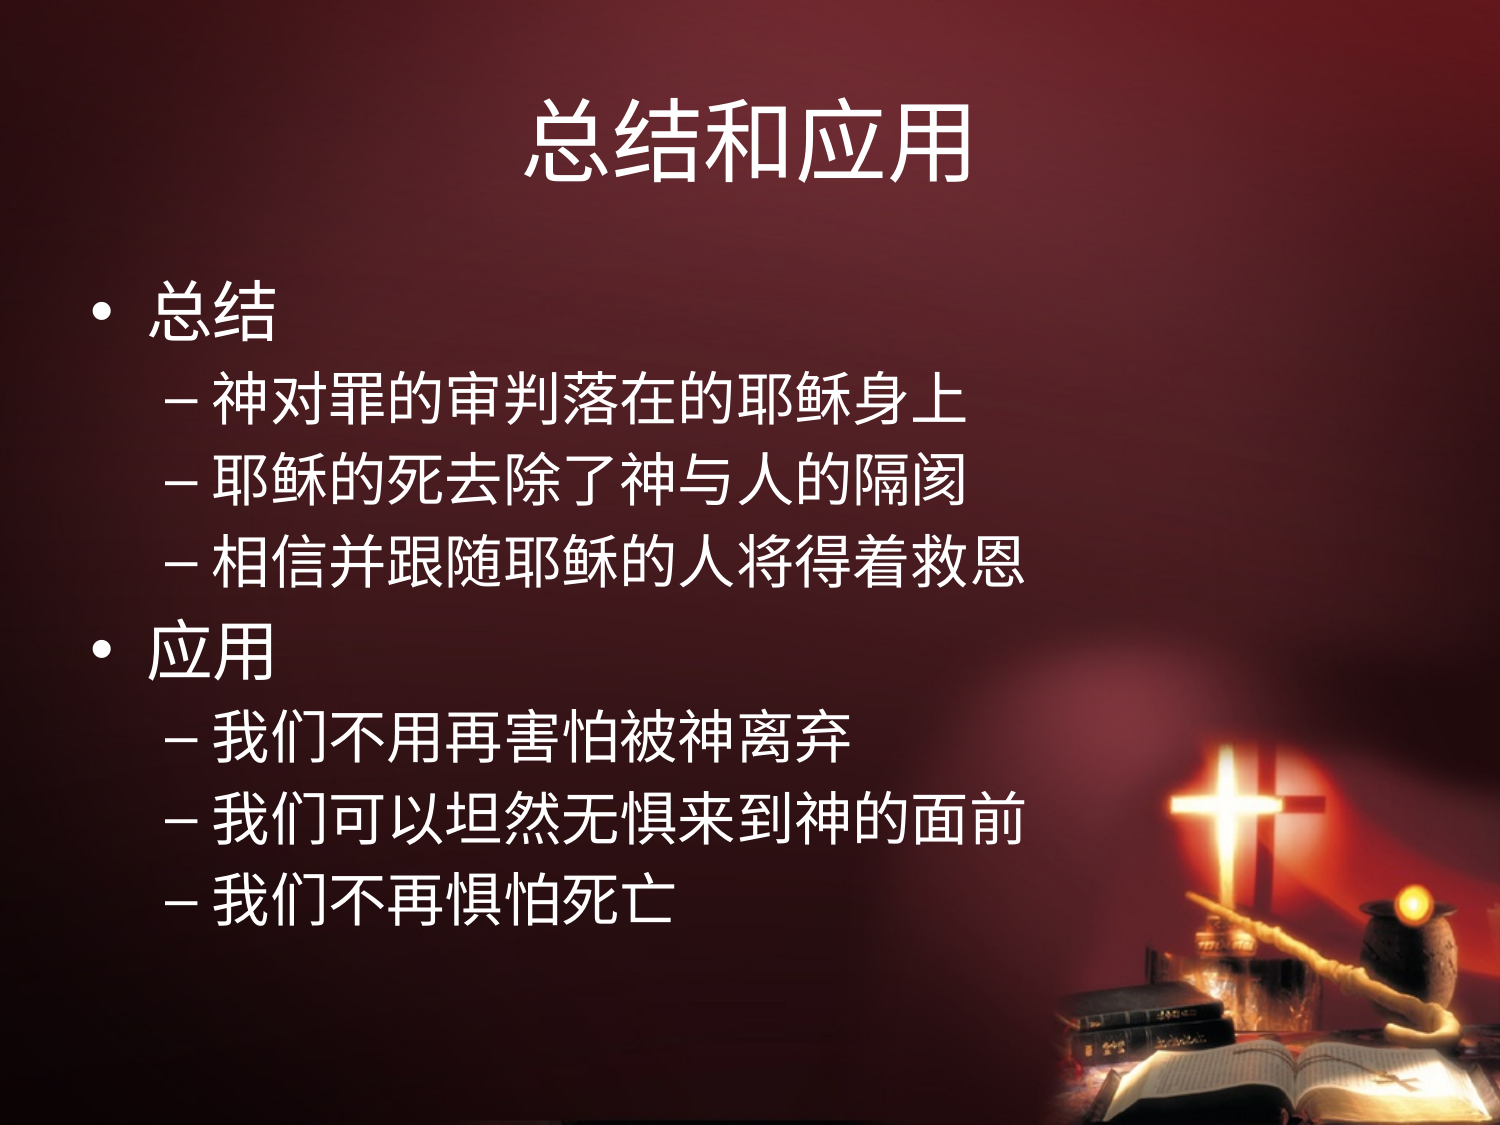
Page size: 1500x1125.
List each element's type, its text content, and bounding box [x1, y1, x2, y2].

picture [0, 0, 1500, 1125]
title 总结和应用 [75, 45, 1425, 233]
list 总结 神对罪的审判落在的耶稣身上 耶稣的死去除了神与人的隔阂 相信并跟随耶稣的人将得着救恩 应用 我们不用再害怕被神离弃 我们可以坦然无惧来到神的面前 我们不再惧怕死亡 [75, 262, 1425, 1005]
